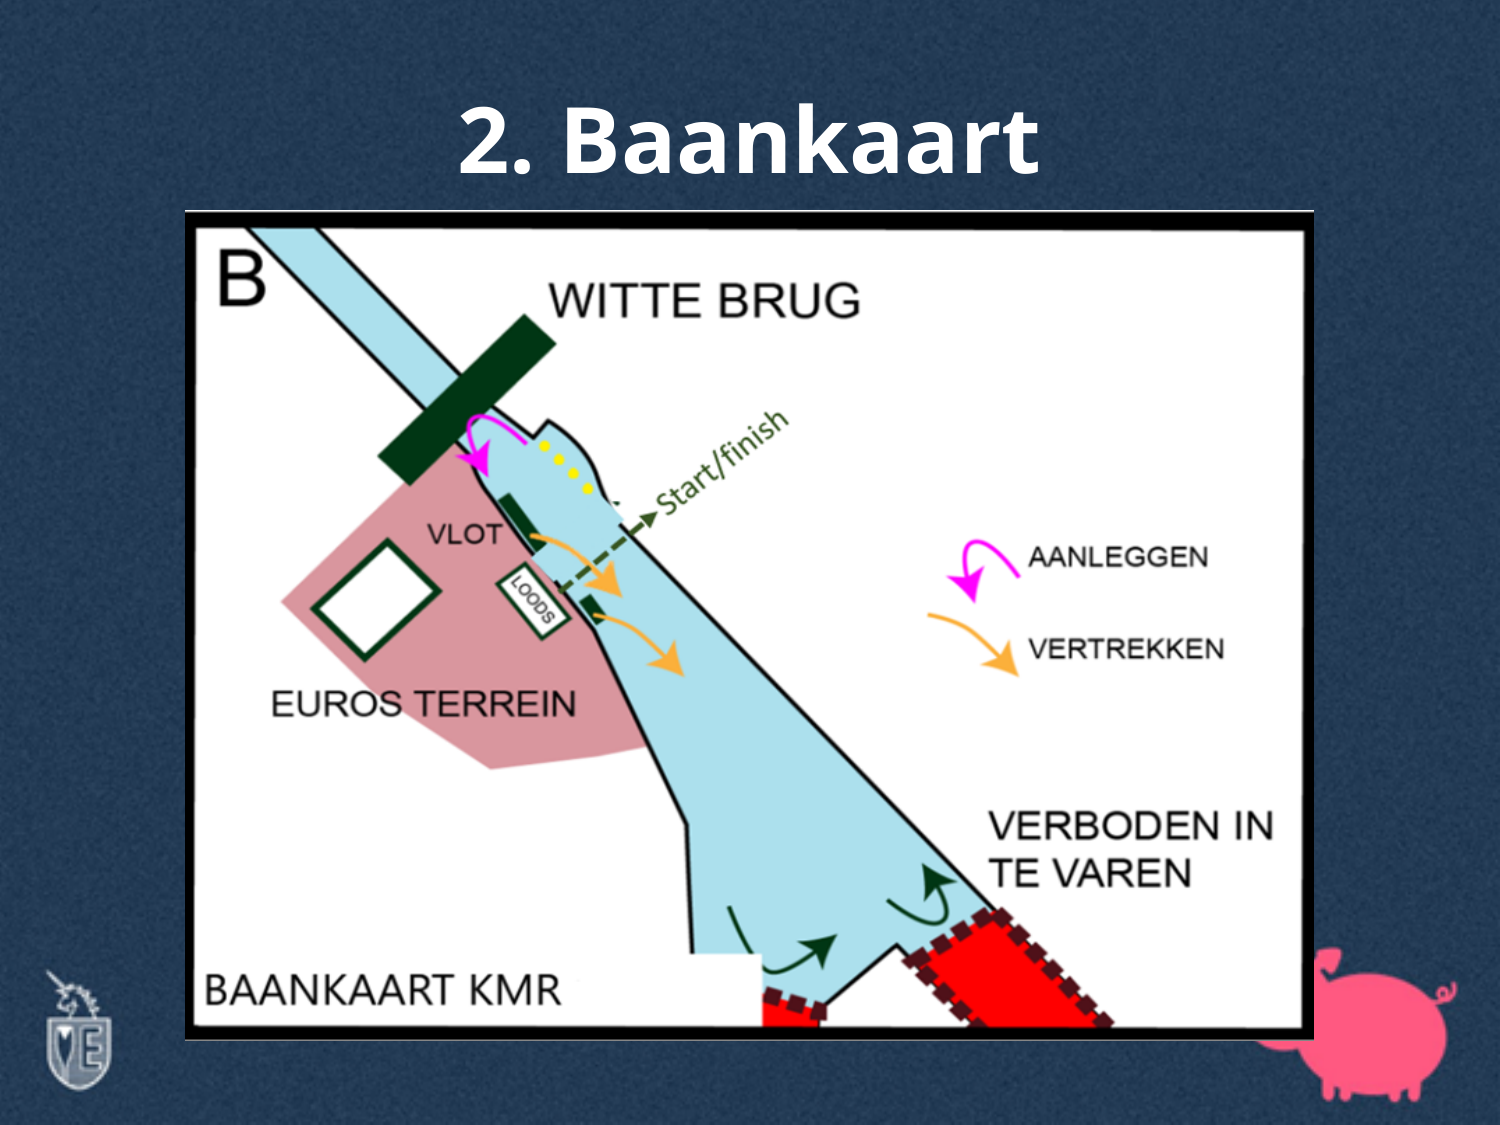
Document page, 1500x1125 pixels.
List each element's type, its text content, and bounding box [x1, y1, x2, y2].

picture [0, 0, 1500, 1125]
title 2. Baankaart [112, 64, 1387, 197]
